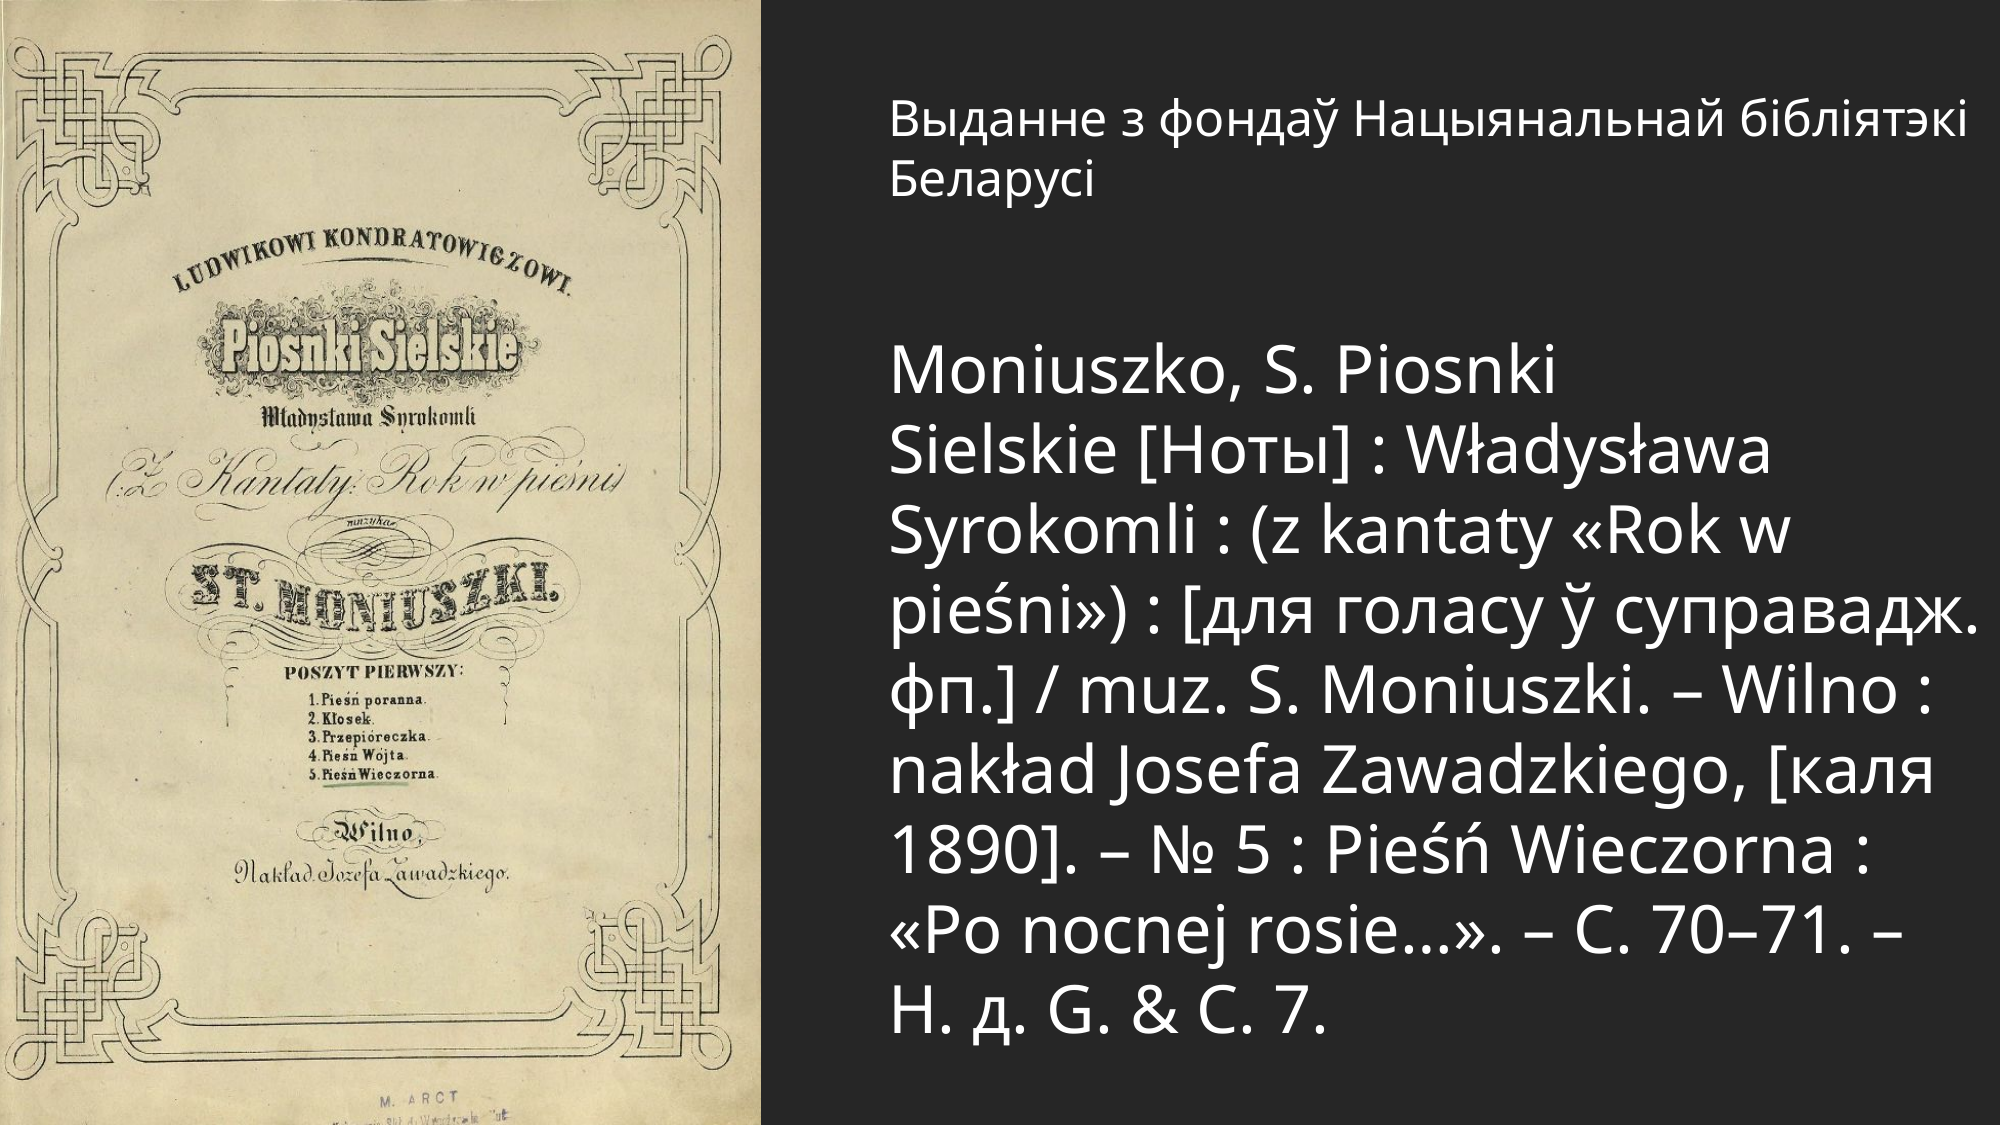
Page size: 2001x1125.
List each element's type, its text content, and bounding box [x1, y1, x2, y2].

text_box Выданне з фондаў Нацыянальнай бібліятэкі Беларусі Moniuszkо, S. Piosnki Sielskie [Ноты] : Władysława Syrokomli : (z kantaty «Rok w pieśni») : [для голасу ў суправадж. фп.] / muz. S. Moniuszki. – Wilno : nakład Josefa Zawadzkiego, [каля 1890]. – № 5 : Pieśń Wieczorna : «Po nocnej rosie…». – С. 70–71. – Н. д. G. & C. 7. [873, 79, 2000, 1125]
picture [0, 0, 761, 1125]
text_box [761, 0, 2000, 1125]
